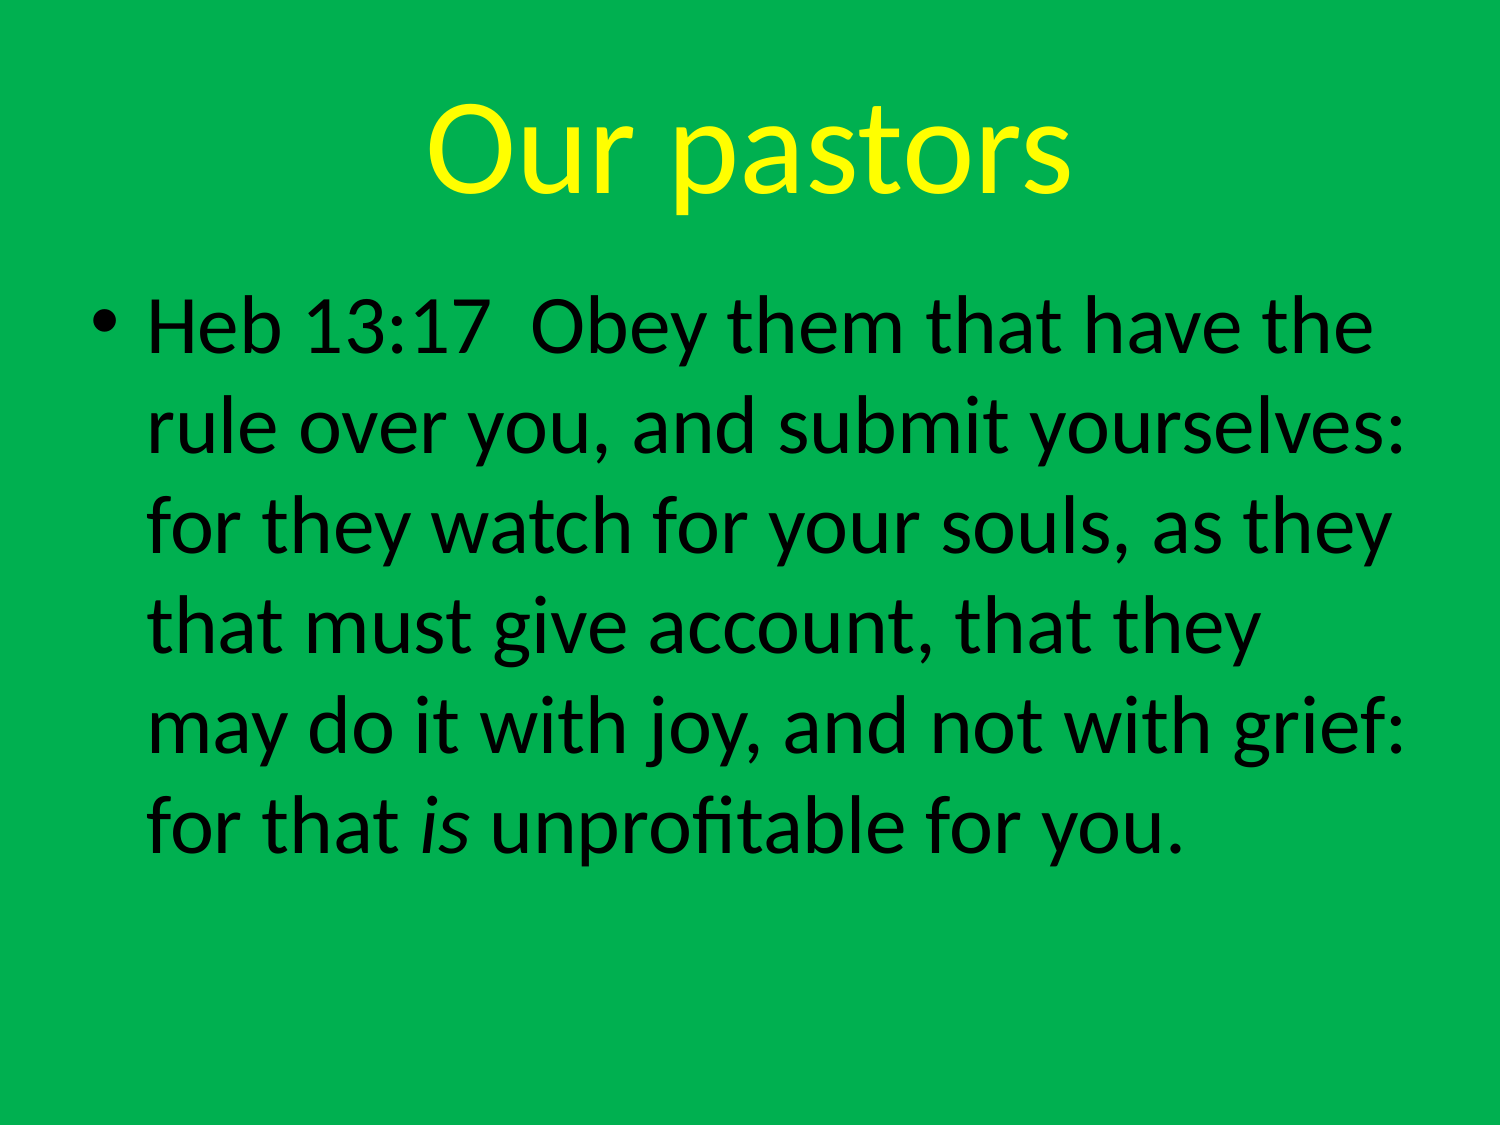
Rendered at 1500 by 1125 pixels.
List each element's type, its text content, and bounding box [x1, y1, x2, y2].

list Heb 13:17 Obey them that have the rule over you, and submit yourselves: for they watch for your souls, as they that must give account, that they may do it with joy, and not with grief: for that is unprofitable for you. [75, 262, 1425, 1005]
title Our pastors [75, 45, 1425, 233]
